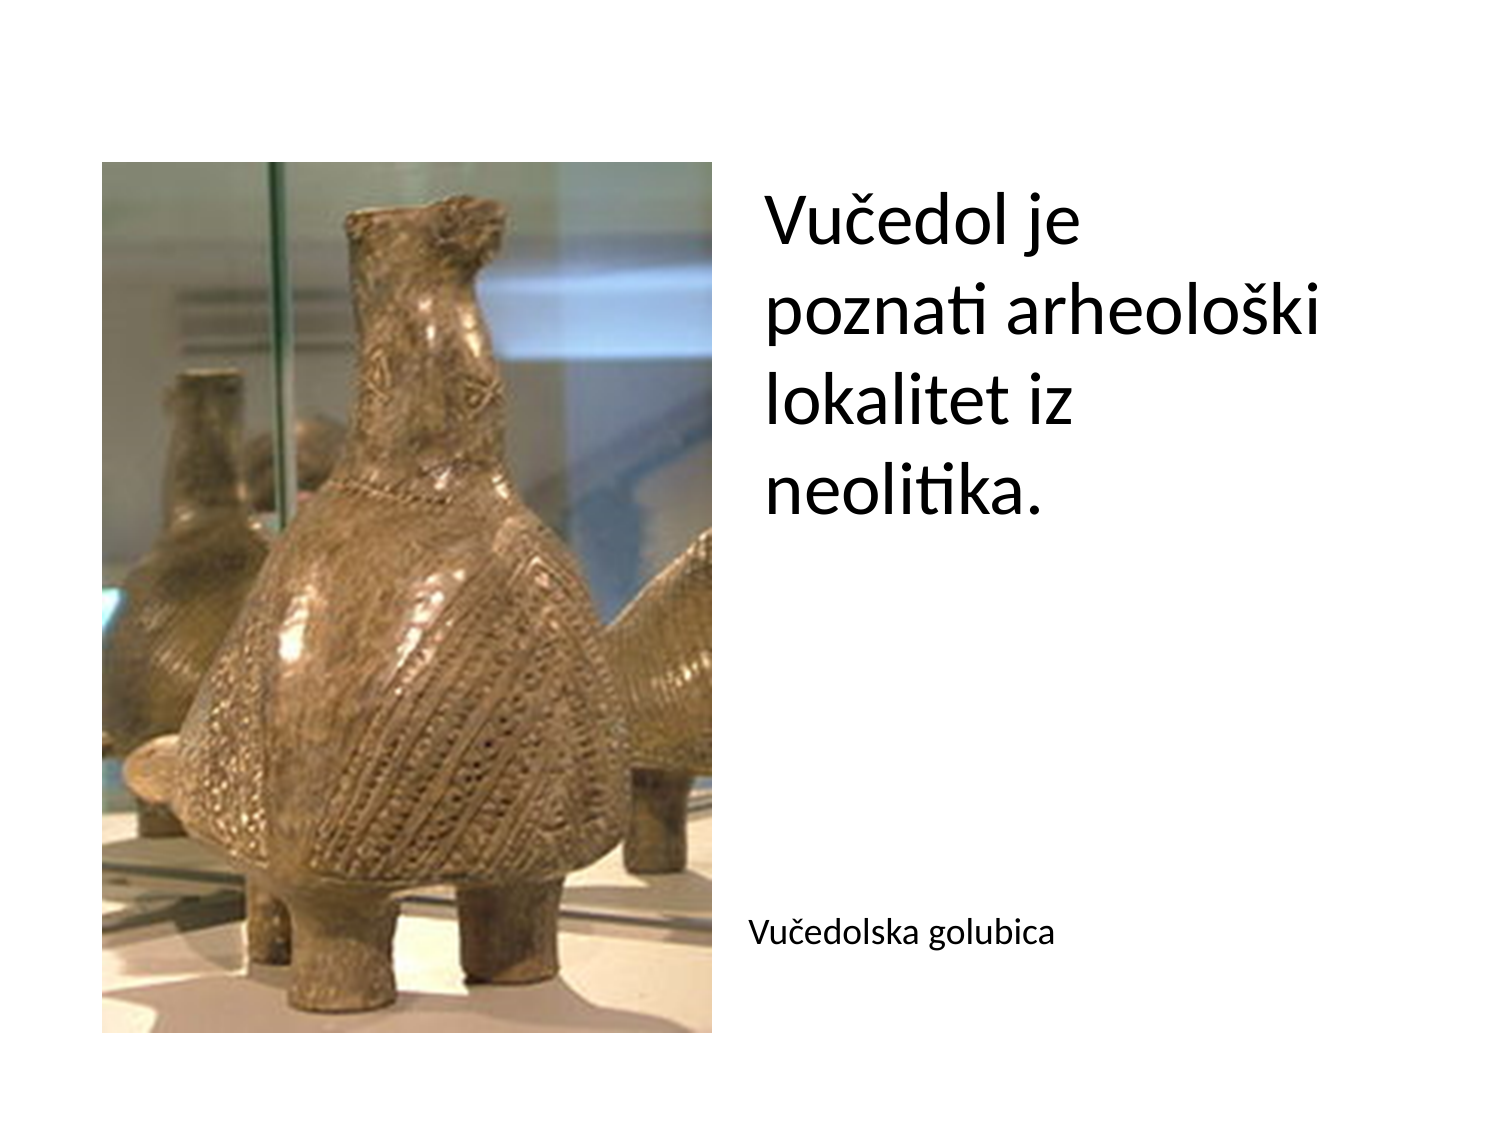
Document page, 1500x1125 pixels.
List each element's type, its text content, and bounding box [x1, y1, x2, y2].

text_box Vučedol je poznati arheološki lokalitet iz neolitika. [749, 162, 1338, 538]
picture [102, 162, 712, 1033]
text_box Vučedolska golubica [733, 899, 1071, 960]
